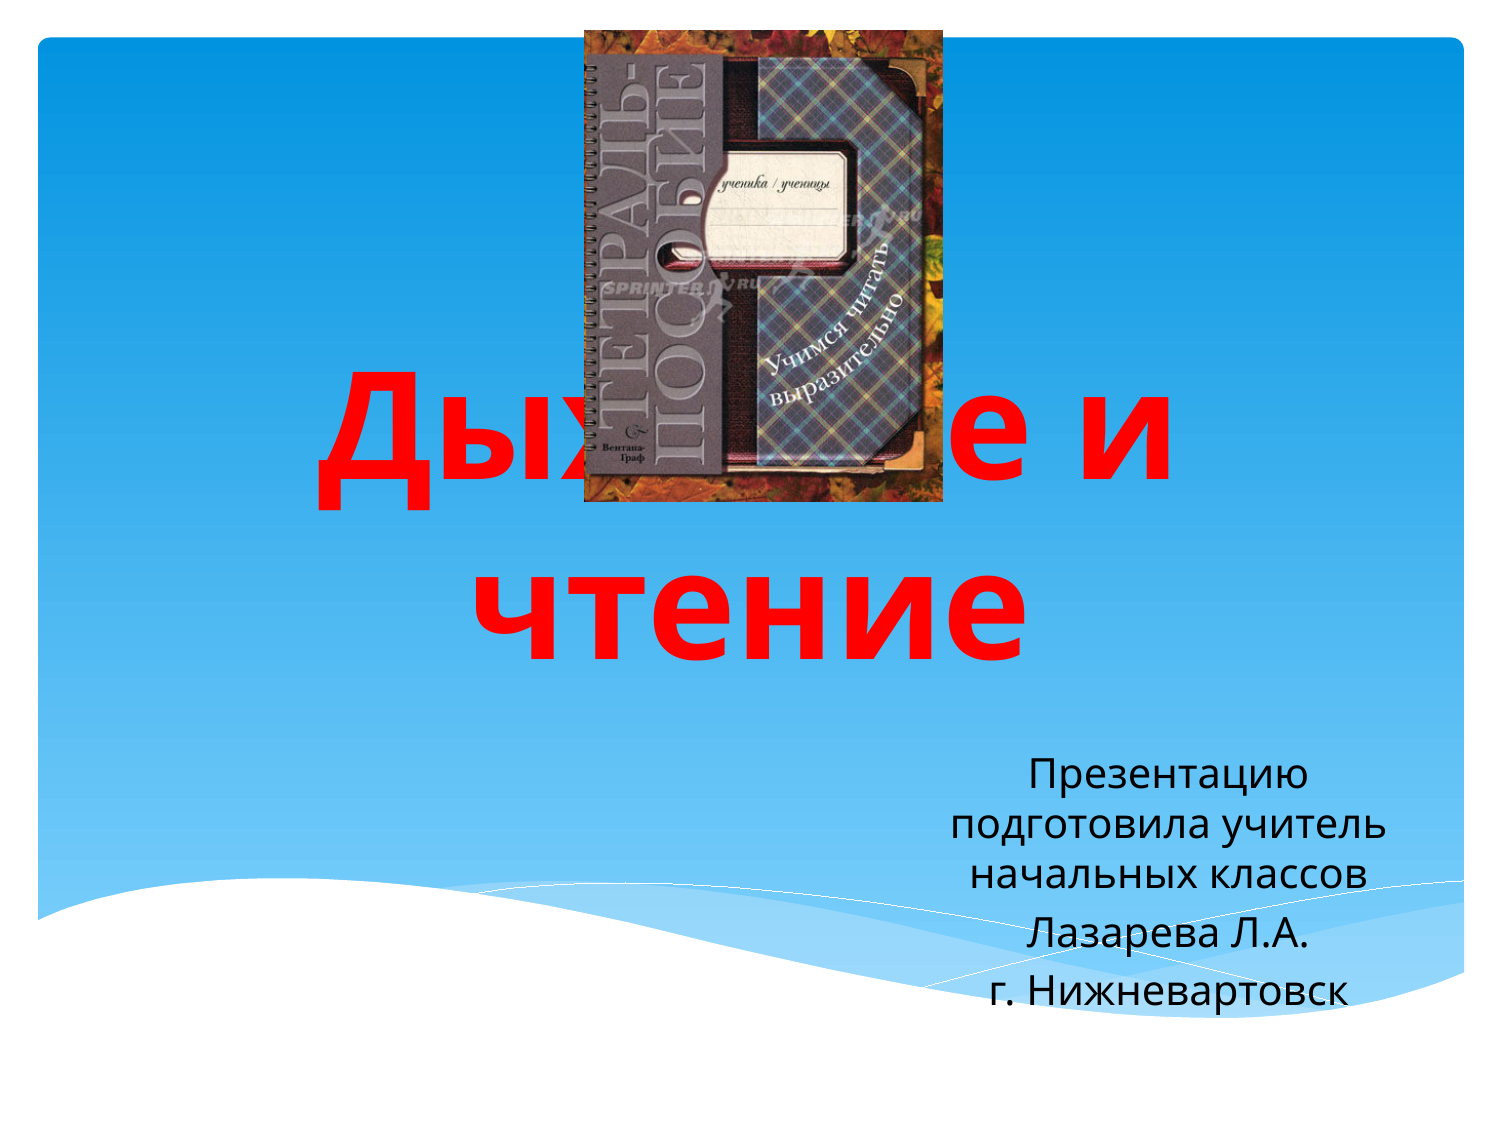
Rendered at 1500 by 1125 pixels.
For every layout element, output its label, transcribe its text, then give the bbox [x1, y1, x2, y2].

title Дыхание и чтение [112, 456, 1388, 698]
picture [584, 30, 943, 502]
subtitle Презентацию подготовила учитель начальных классов Лазарева Л.А. г. Нижневартовск [891, 739, 1446, 1028]
